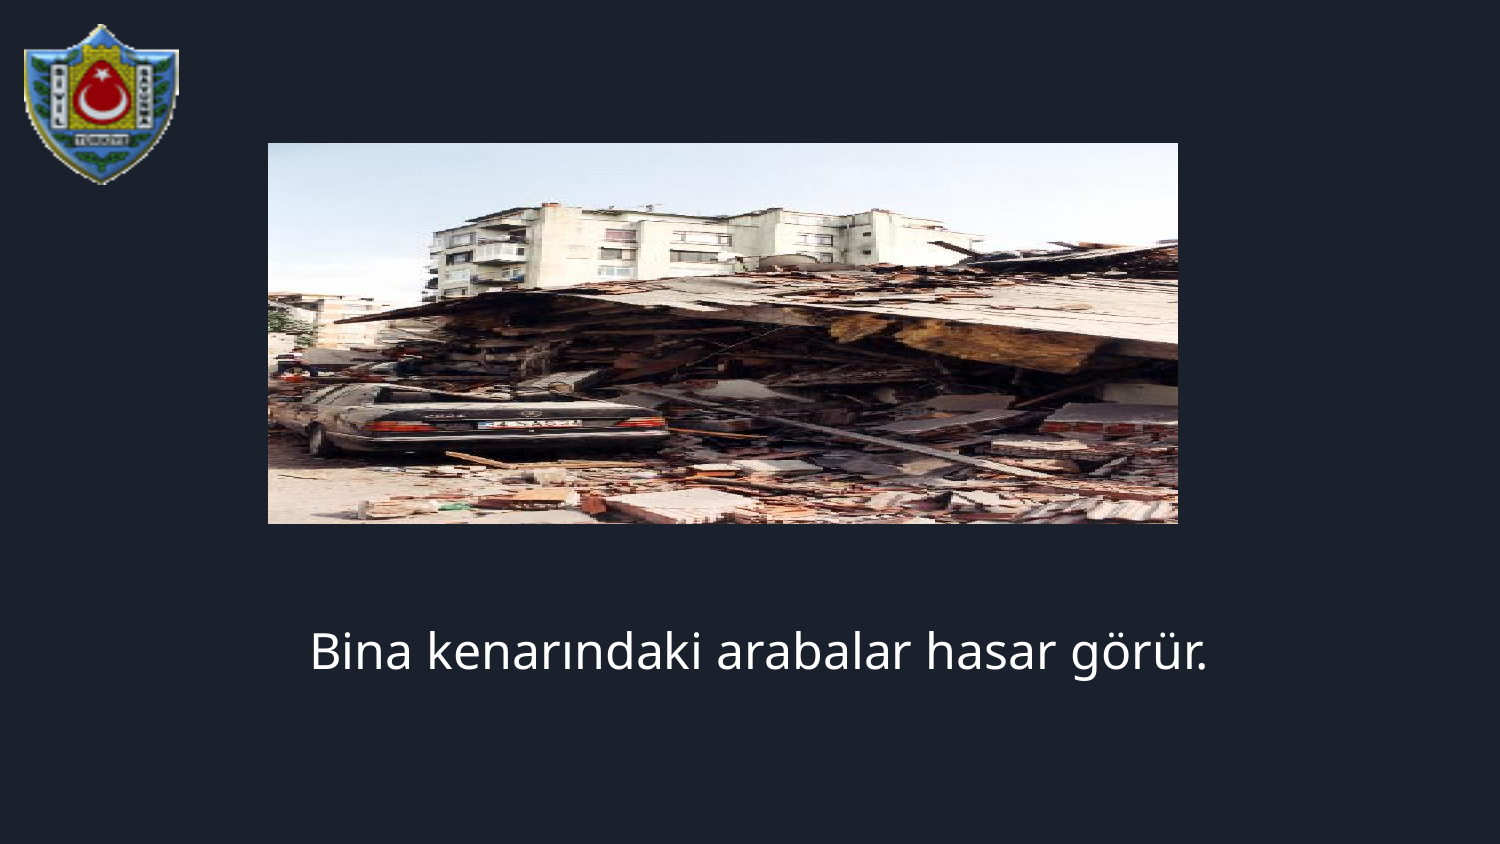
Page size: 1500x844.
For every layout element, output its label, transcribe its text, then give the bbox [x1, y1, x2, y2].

picture [268, 143, 1179, 524]
picture [24, 24, 179, 185]
text_box Bina kenarındaki arabalar hasar görür. [9, 612, 1500, 699]
